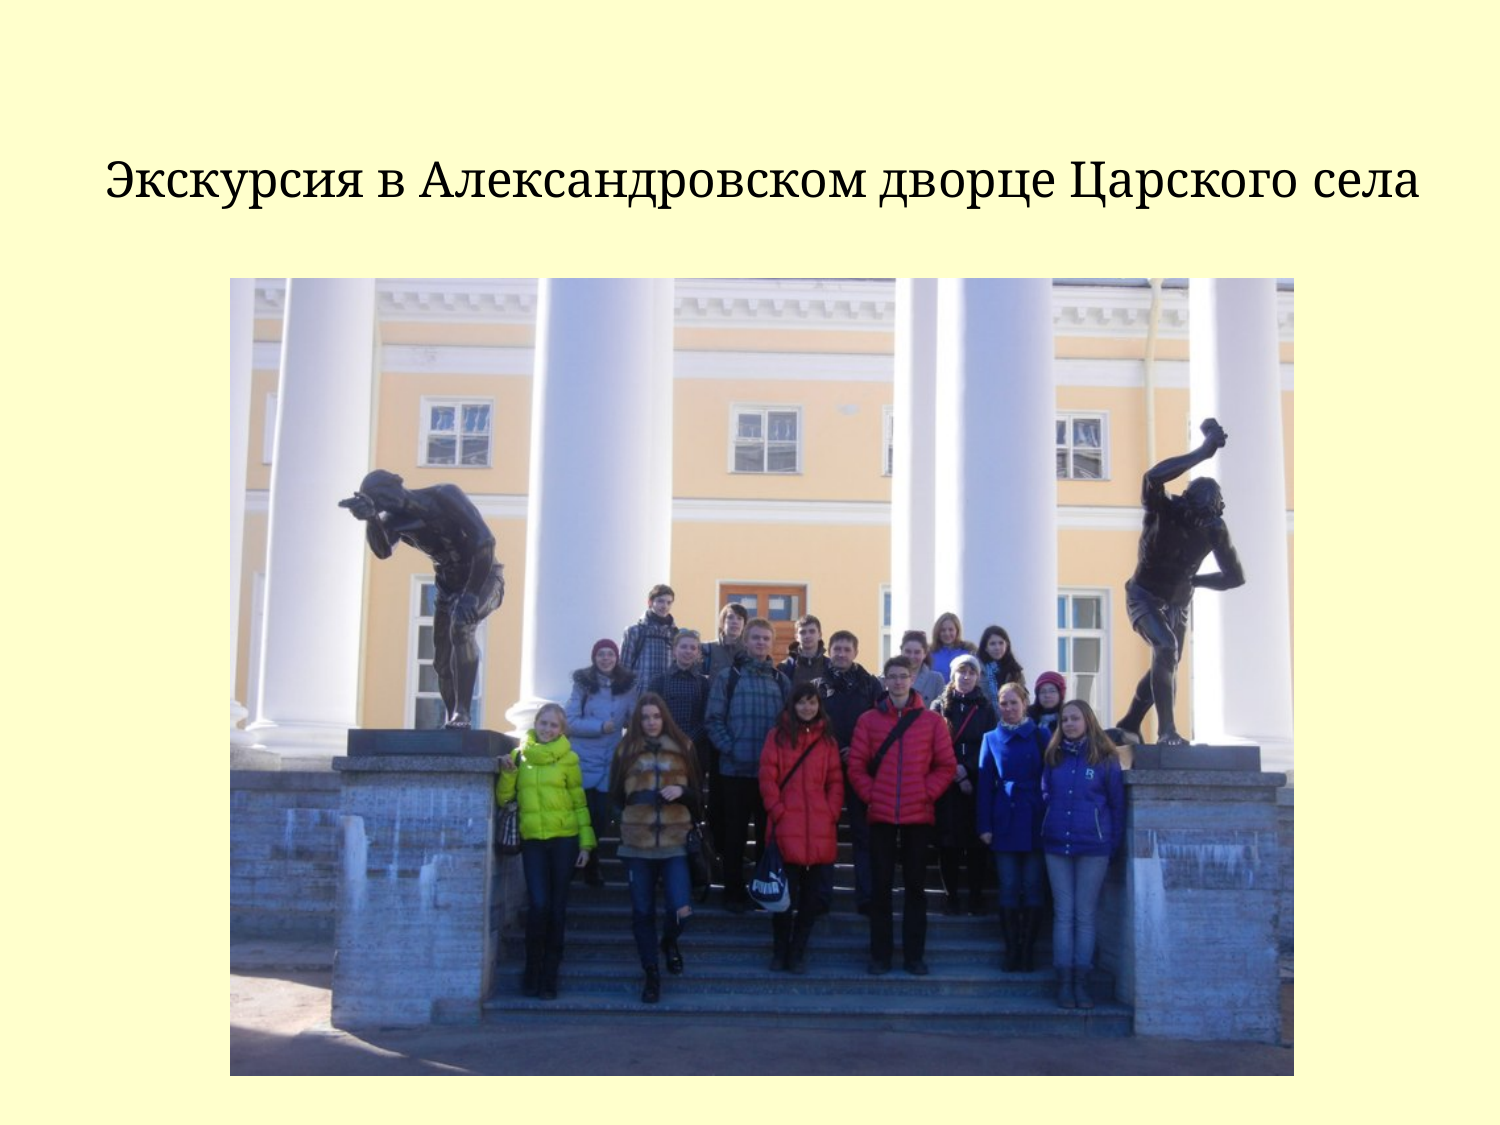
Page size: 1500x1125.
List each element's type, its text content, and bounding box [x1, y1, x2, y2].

title Экскурсия в Александровском дворце Царского села [88, 113, 1439, 302]
picture [229, 278, 1294, 1077]
